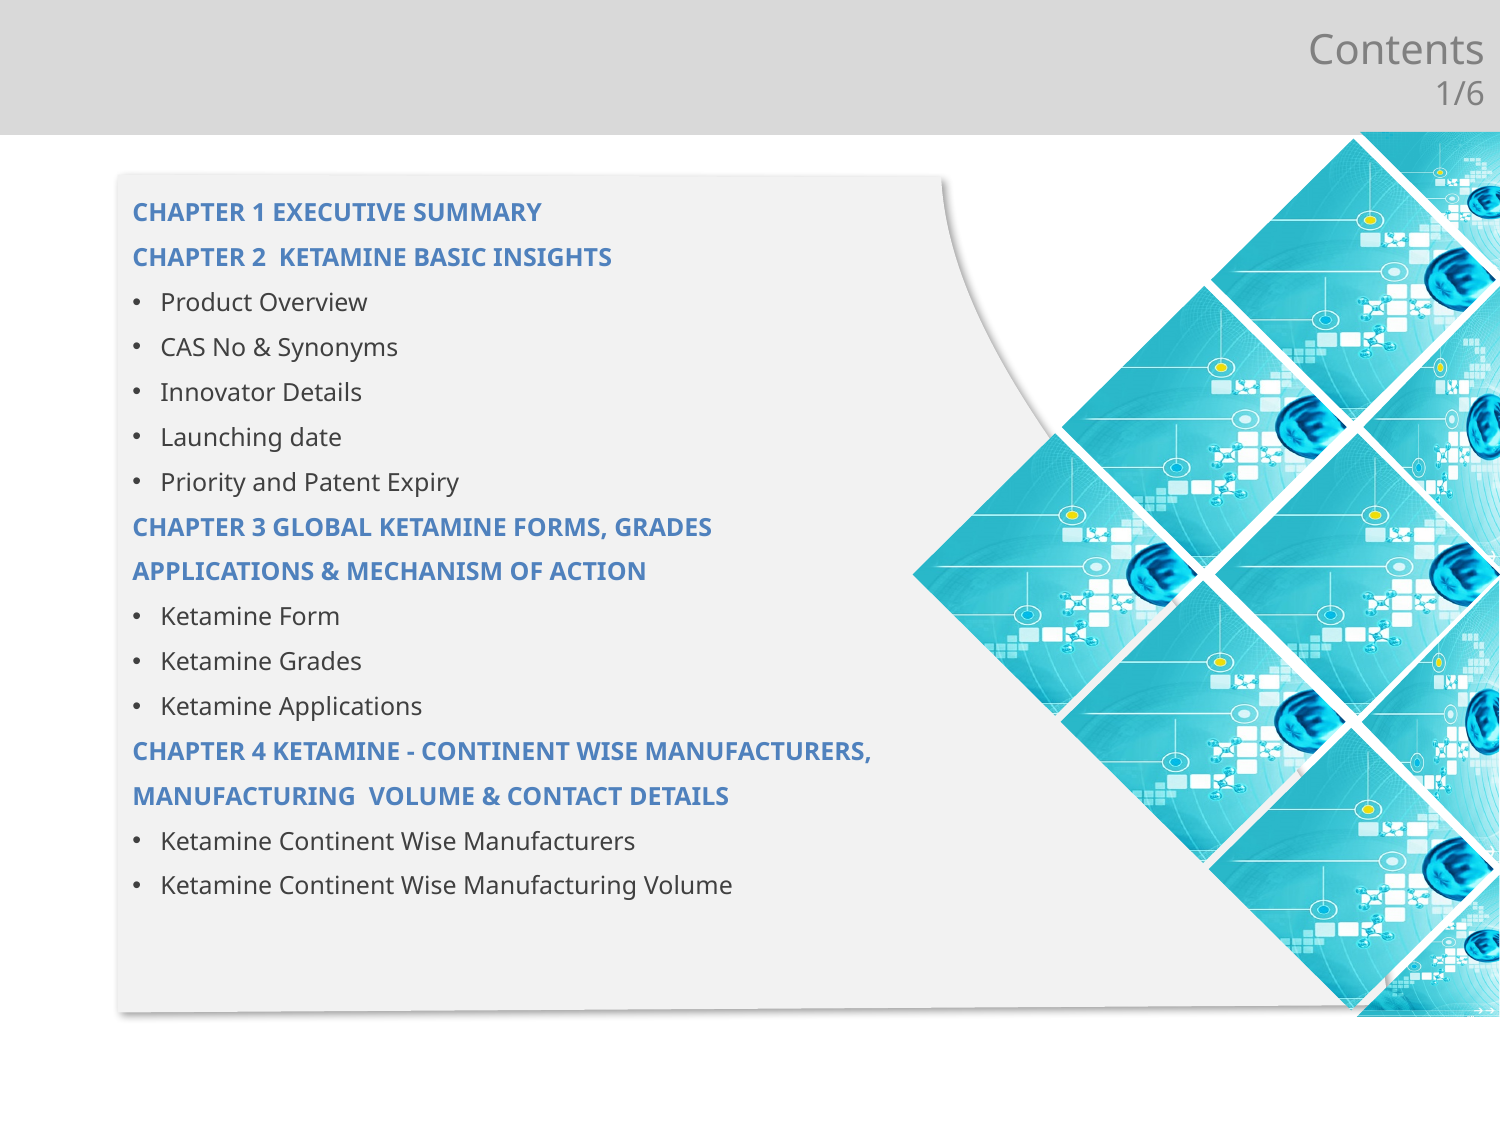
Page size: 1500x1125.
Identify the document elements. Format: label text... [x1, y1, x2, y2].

text_box Contents 1/6 [0, 0, 1500, 135]
text_box CHAPTER 1 EXECUTIVE SUMMARY CHAPTER 2 KETAMINE BASIC INSIGHTS Product Overview CAS No & Synonyms Innovator Details Launching date Priority and Patent Expiry CHAPTER 3 GLOBAL KETAMINE FORMS, GRADES APPLICATIONS & MECHANISM OF ACTION Ketamine Form Ketamine Grades Ketamine Applications CHAPTER 4 KETAMINE - CONTINENT WISE MANUFACTURERS, MANUFACTURING VOLUME & CONTACT DETAILS Ketamine Continent Wise Manufacturers Ketamine Continent Wise Manufacturing Volume [115, 172, 907, 1015]
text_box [912, 131, 1500, 1018]
